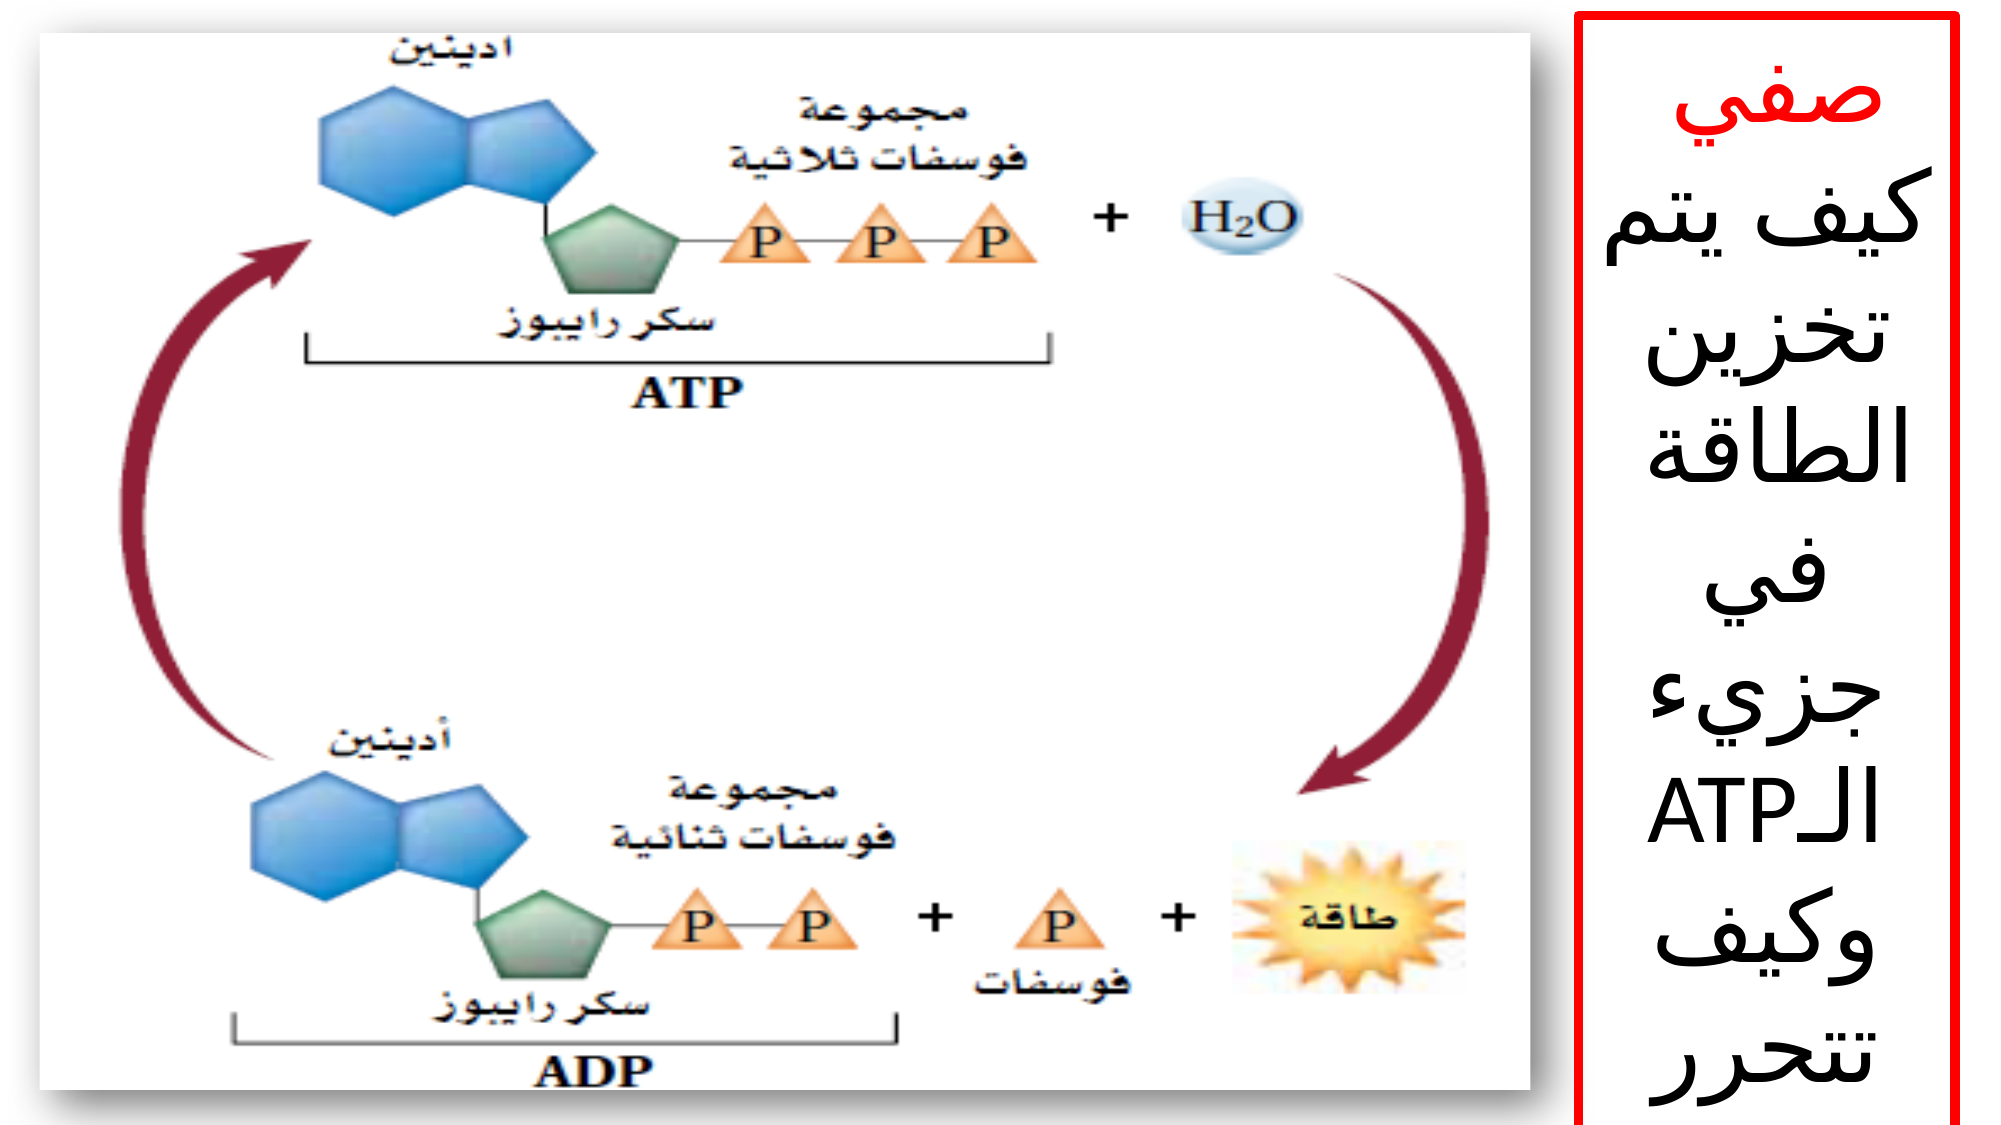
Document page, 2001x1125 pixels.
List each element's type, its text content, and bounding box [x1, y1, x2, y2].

text_box صفي كيف يتم تخزين الطاقة في جزيء الـATP وكيف تتحرر الطاقة منها [1578, 15, 1955, 1125]
picture [39, 33, 1531, 1090]
